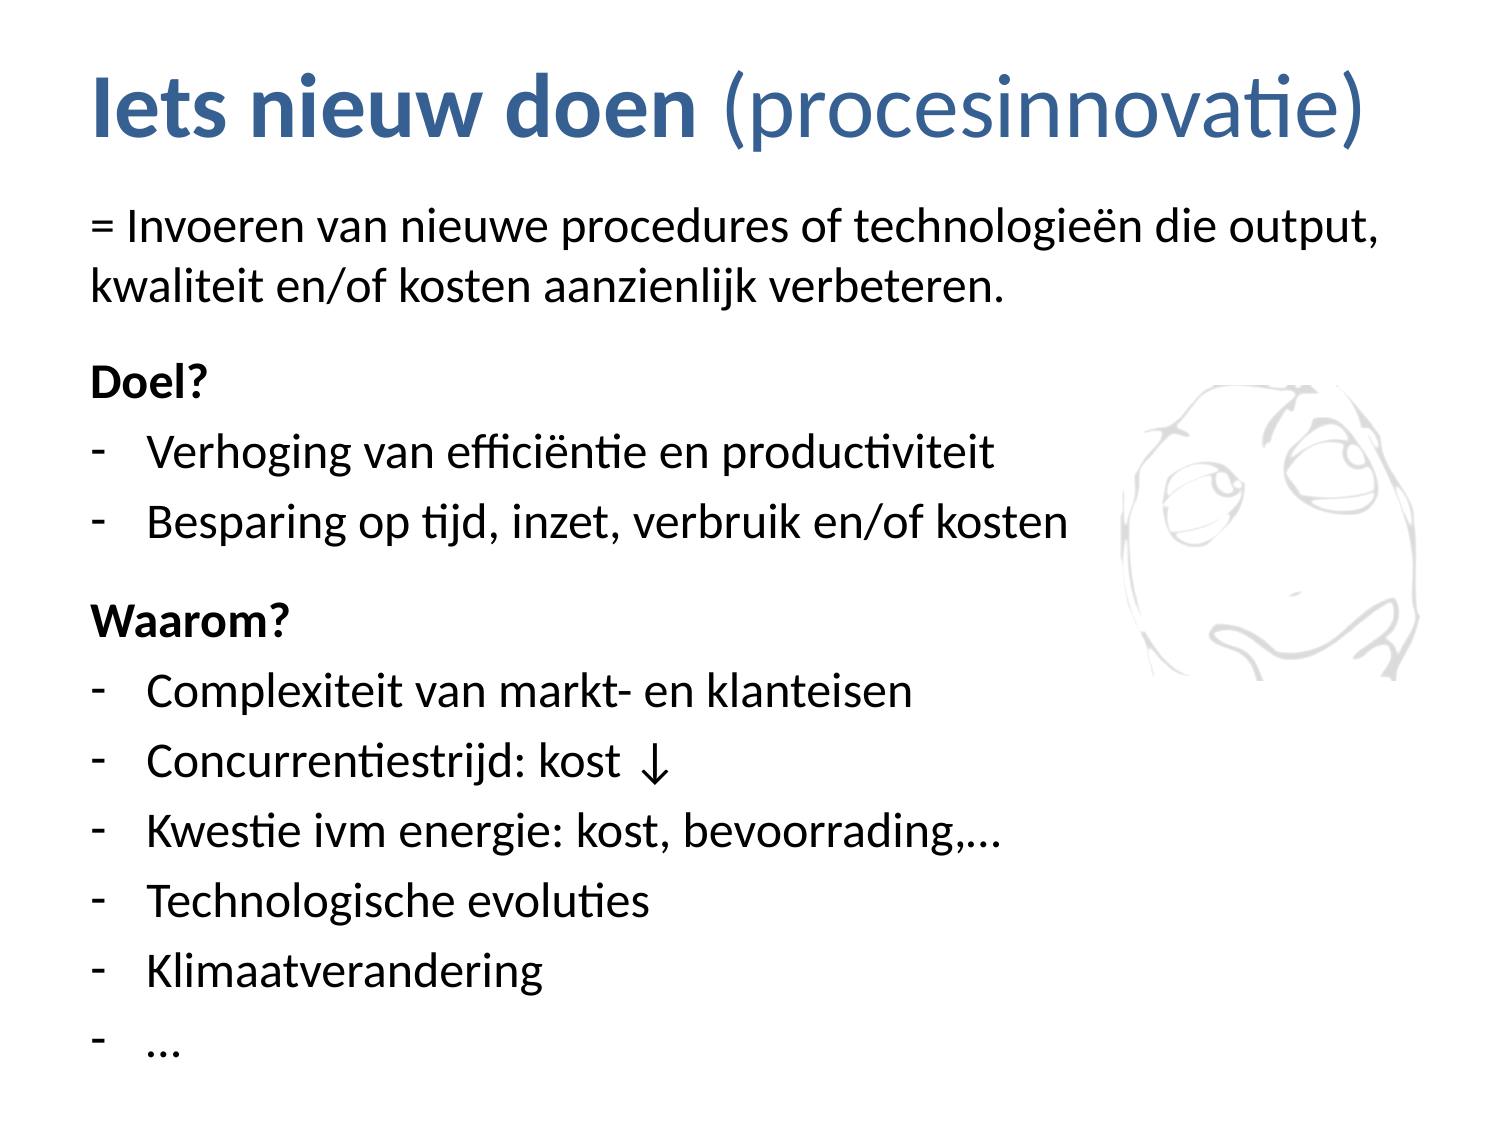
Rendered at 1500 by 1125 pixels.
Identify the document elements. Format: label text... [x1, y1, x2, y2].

list = Invoeren van nieuwe procedures of technologieën die output, kwaliteit en/of kosten aanzienlijk verbeteren. Doel? Verhoging van efficiëntie en productiviteit Besparing op tijd, inzet, verbruik en/of kosten Waarom? Complexiteit van markt- en klanteisen Concurrentiestrijd: kost ↓ Kwestie ivm energie: kost, bevoorrading,… Technologische evoluties Klimaatverandering … [75, 184, 1500, 1000]
title Iets nieuw doen (procesinnovatie) [75, 7, 1425, 184]
picture [1007, 385, 1500, 681]
